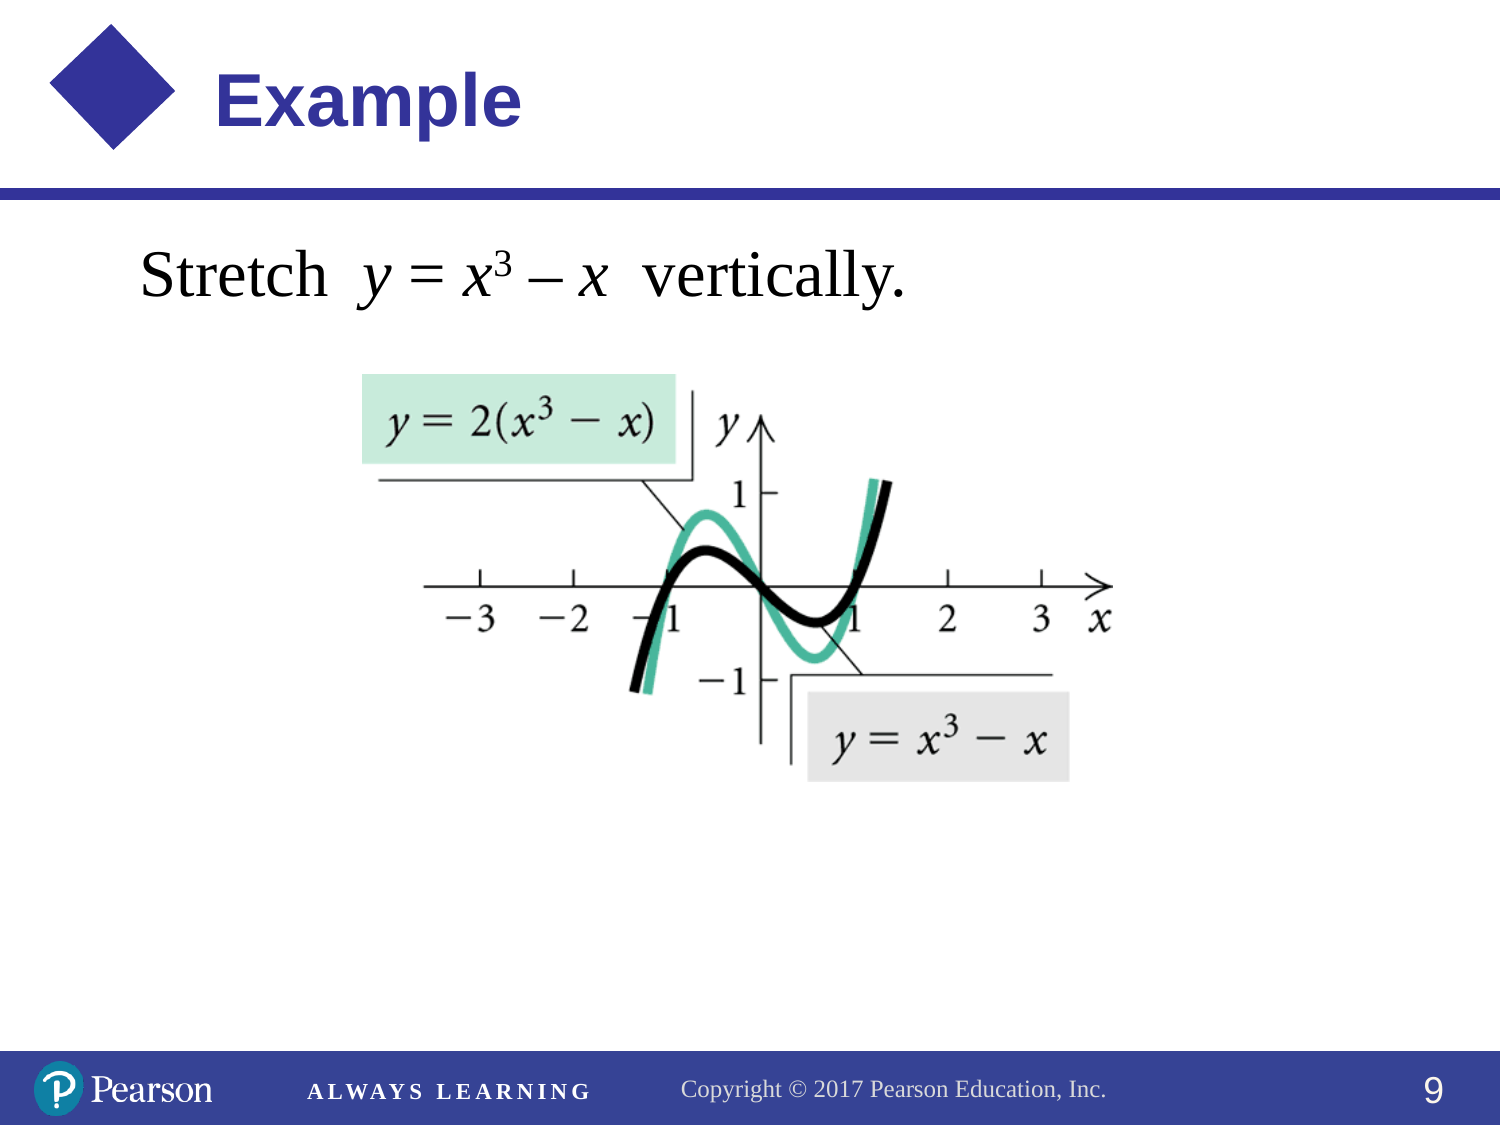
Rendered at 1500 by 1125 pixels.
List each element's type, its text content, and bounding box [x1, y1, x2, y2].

text_box Stretch y = x3 – x vertically. [125, 222, 988, 318]
picture [34, 1061, 212, 1116]
picture [362, 374, 1113, 783]
